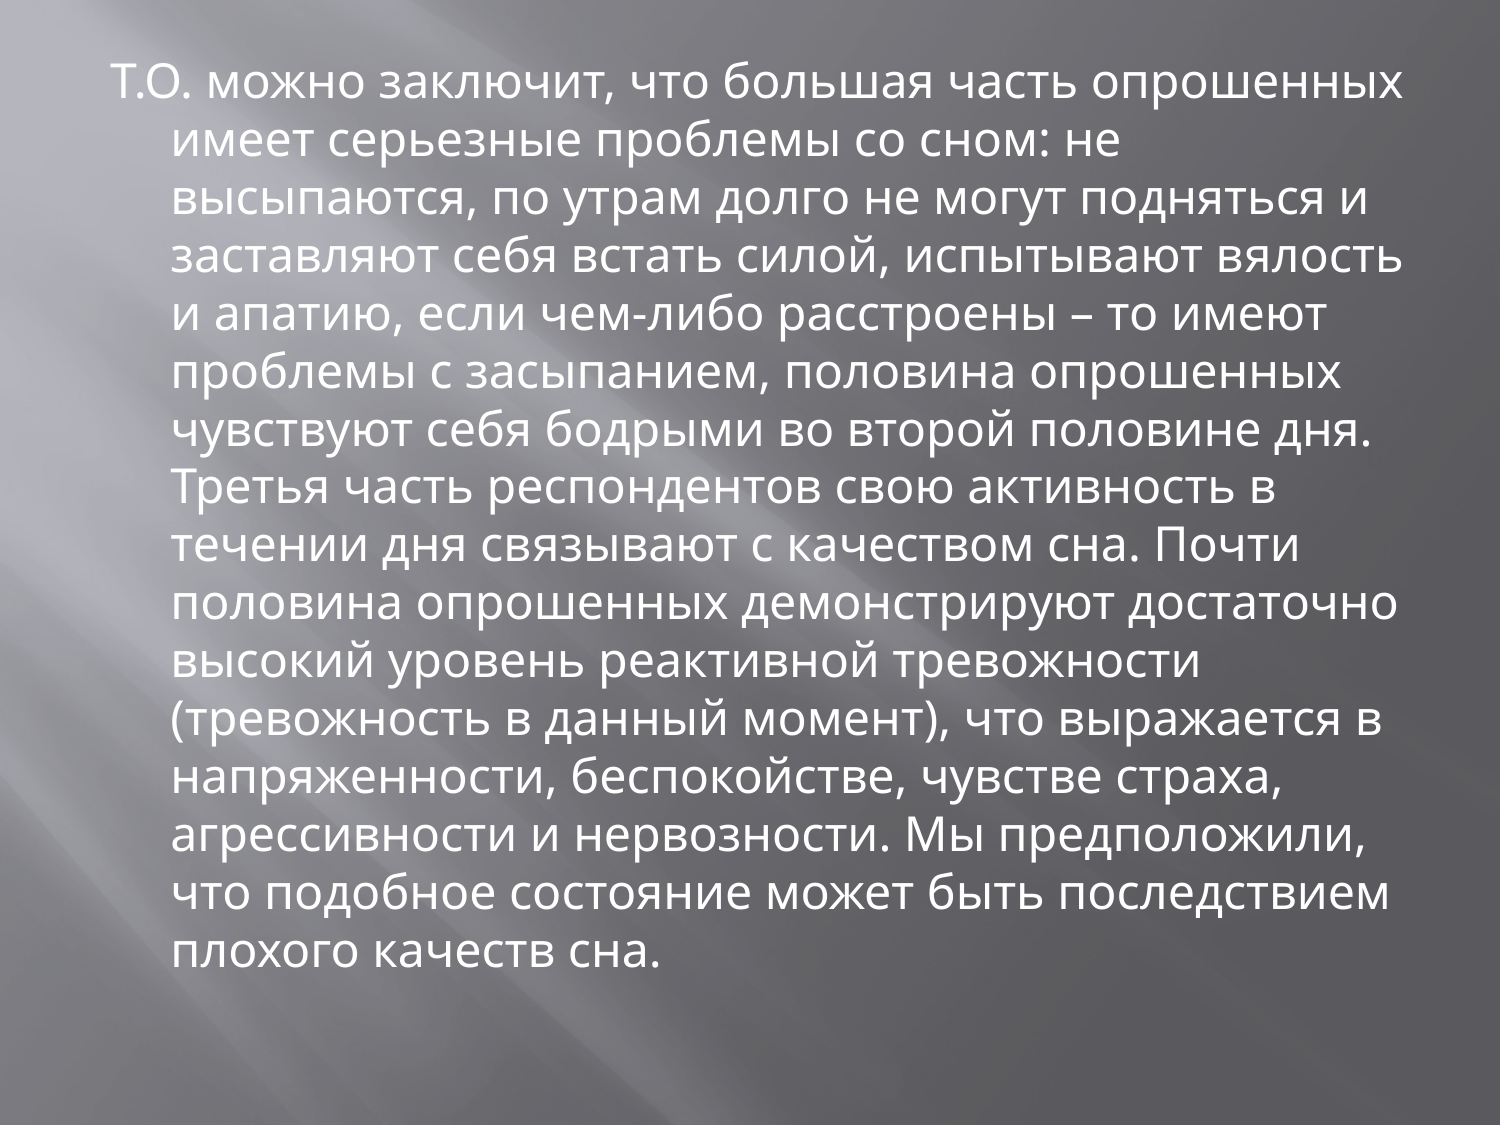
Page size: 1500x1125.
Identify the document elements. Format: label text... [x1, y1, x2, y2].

list Т.О. можно заключит, что большая часть опрошенных имеет серьезные проблемы со сном: не высыпаются, по утрам долго не могут подняться и заставляют себя встать силой, испытывают вялость и апатию, если чем-либо расстроены – то имеют проблемы с засыпанием, половина опрошенных чувствуют себя бодрыми во второй половине дня. Третья часть респондентов свою активность в течении дня связывают с качеством сна. Почти половина опрошенных демонстрируют достаточно высокий уровень реактивной тревожности (тревожность в данный момент), что выражается в напряженности, беспокойстве, чувстве страха, агрессивности и нервозности. Мы предположили, что подобное состояние может быть последствием плохого качеств сна. [75, 42, 1425, 1035]
